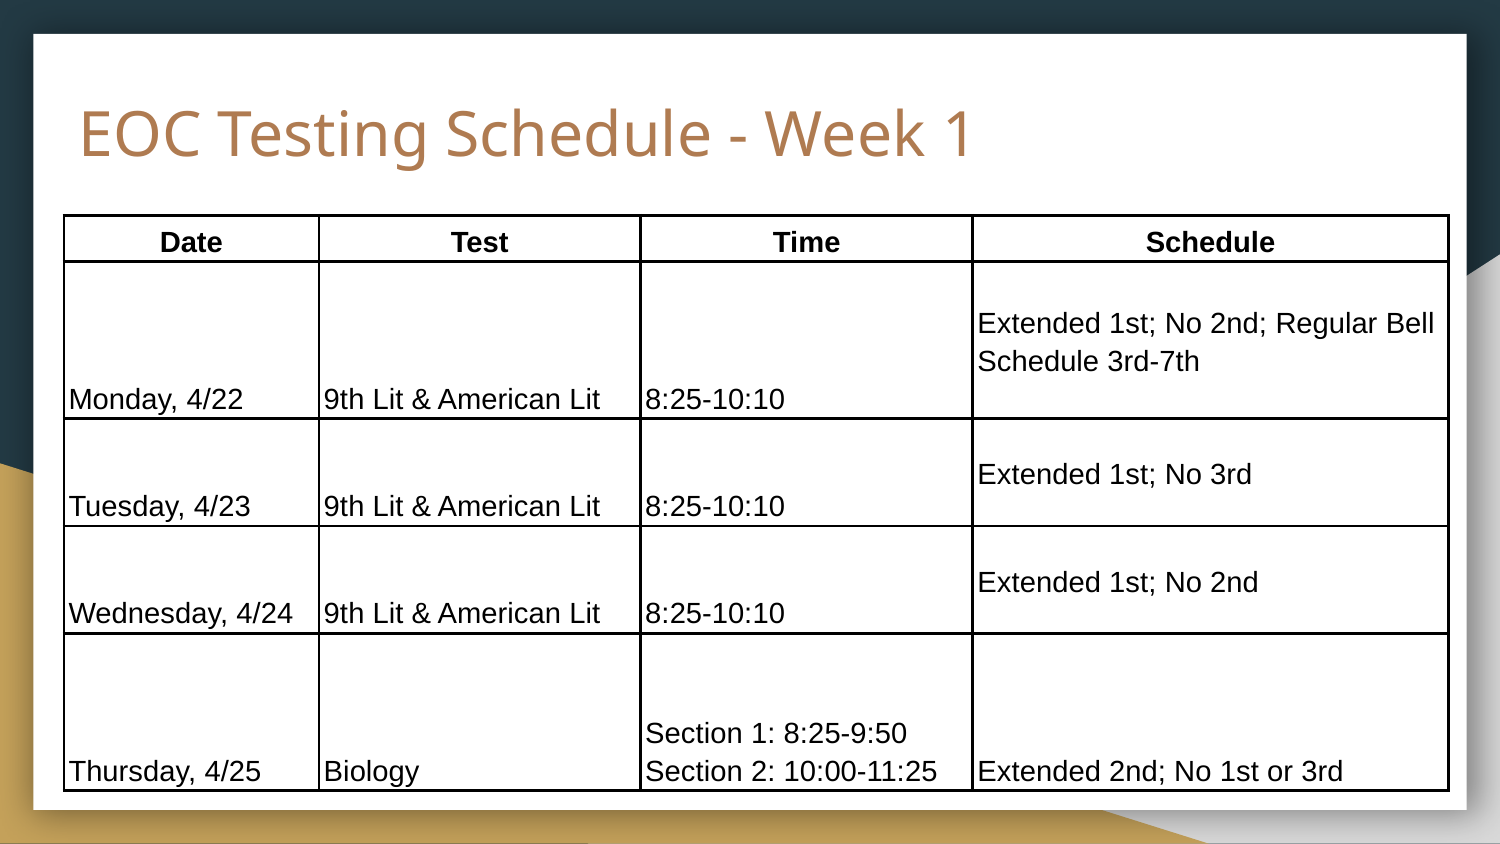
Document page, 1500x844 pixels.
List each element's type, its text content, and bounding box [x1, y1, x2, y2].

table_cell 8:25-10:10 [642, 420, 971, 525]
table_cell Wednesday, 4/24 [65, 527, 318, 632]
table_cell 8:25-10:10 [642, 263, 971, 417]
table_header Time [642, 217, 971, 260]
table_cell Extended 1st; No 2nd [974, 527, 1447, 632]
table_cell Tuesday, 4/23 [65, 420, 318, 525]
table_cell 8:25-10:10 [642, 527, 971, 632]
table_cell Thursday, 4/25 [65, 635, 318, 789]
table_header Schedule [974, 217, 1447, 260]
table_header Date [65, 217, 318, 260]
table_cell Section 1: 8:25-9:50 Section 2: 10:00-11:25 [642, 635, 971, 789]
table_cell 9th Lit & American Lit [320, 420, 639, 525]
table_cell 9th Lit & American Lit [320, 263, 639, 417]
table_cell Extended 2nd; No 1st or 3rd [974, 635, 1447, 789]
table_header Test [320, 217, 639, 260]
table_cell Monday, 4/22 [65, 263, 318, 417]
table_cell Biology [320, 635, 639, 789]
table_cell Extended 1st; No 3rd [974, 420, 1447, 525]
table_cell Extended 1st; No 2nd; Regular Bell Schedule 3rd-7th [974, 263, 1447, 417]
title EOC Testing Schedule - Week 1 [63, 79, 1296, 214]
table_cell 9th Lit & American Lit [320, 527, 639, 632]
